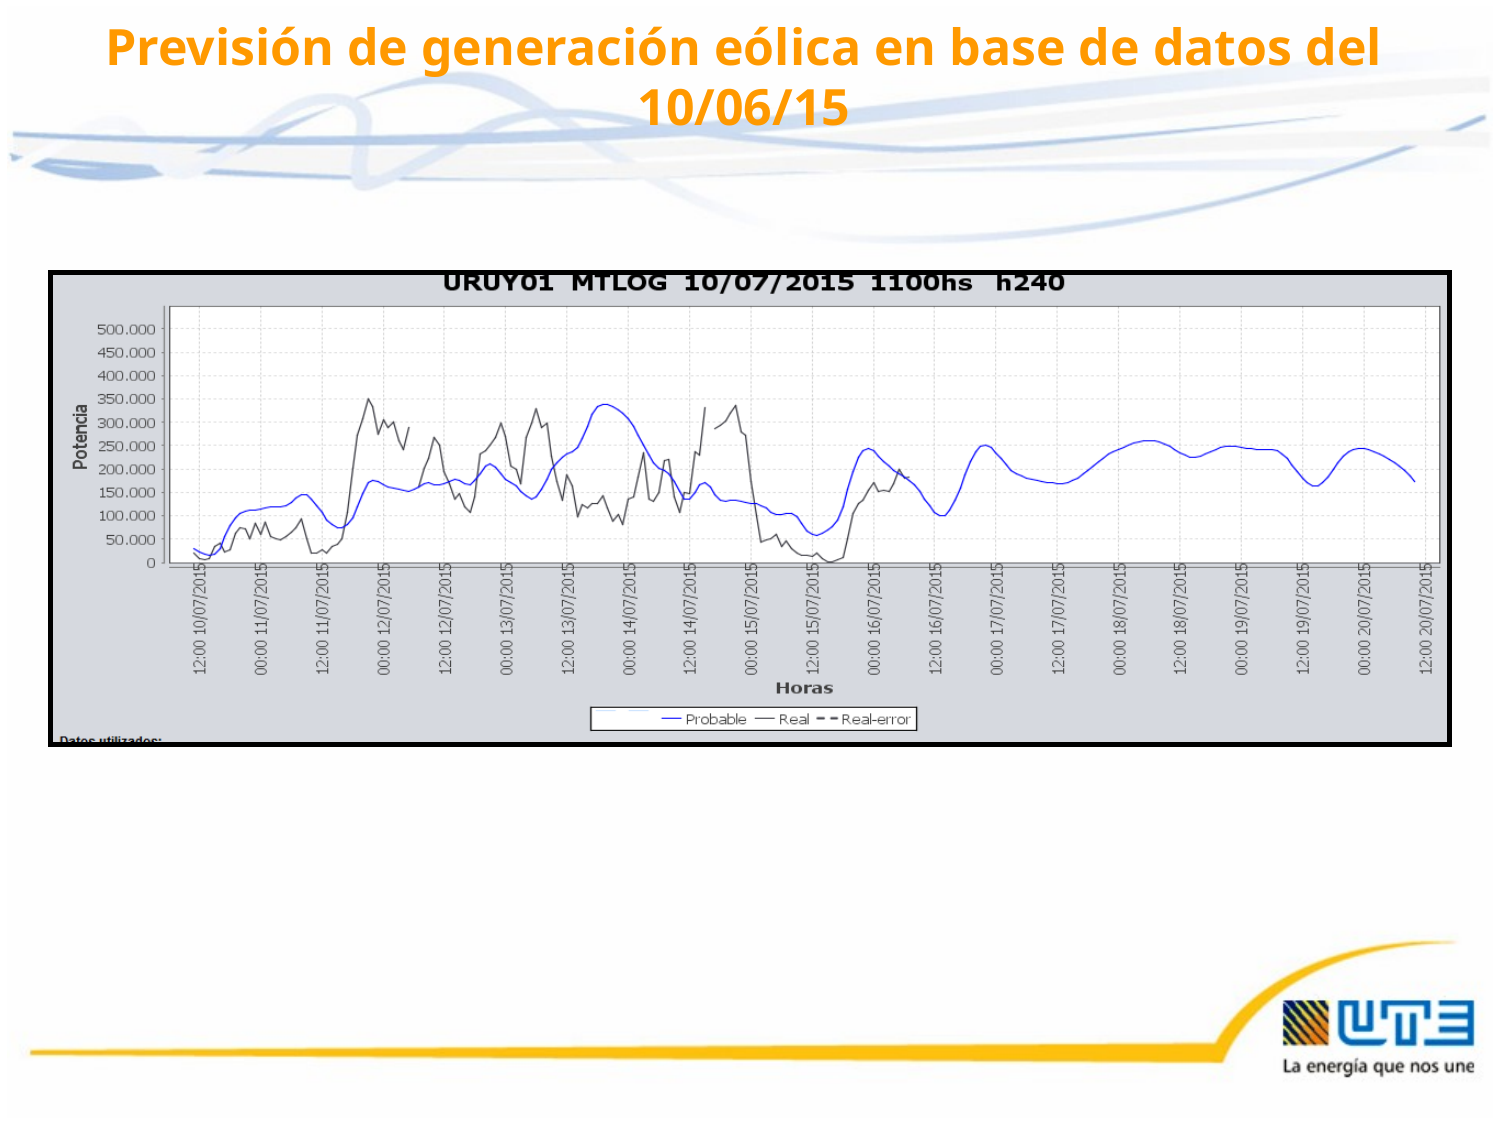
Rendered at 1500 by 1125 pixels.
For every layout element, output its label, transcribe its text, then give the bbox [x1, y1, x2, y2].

title Previsión de generación eólica en base de datos del 10/06/15 [37, 0, 1451, 151]
picture [7, 6, 1493, 1118]
